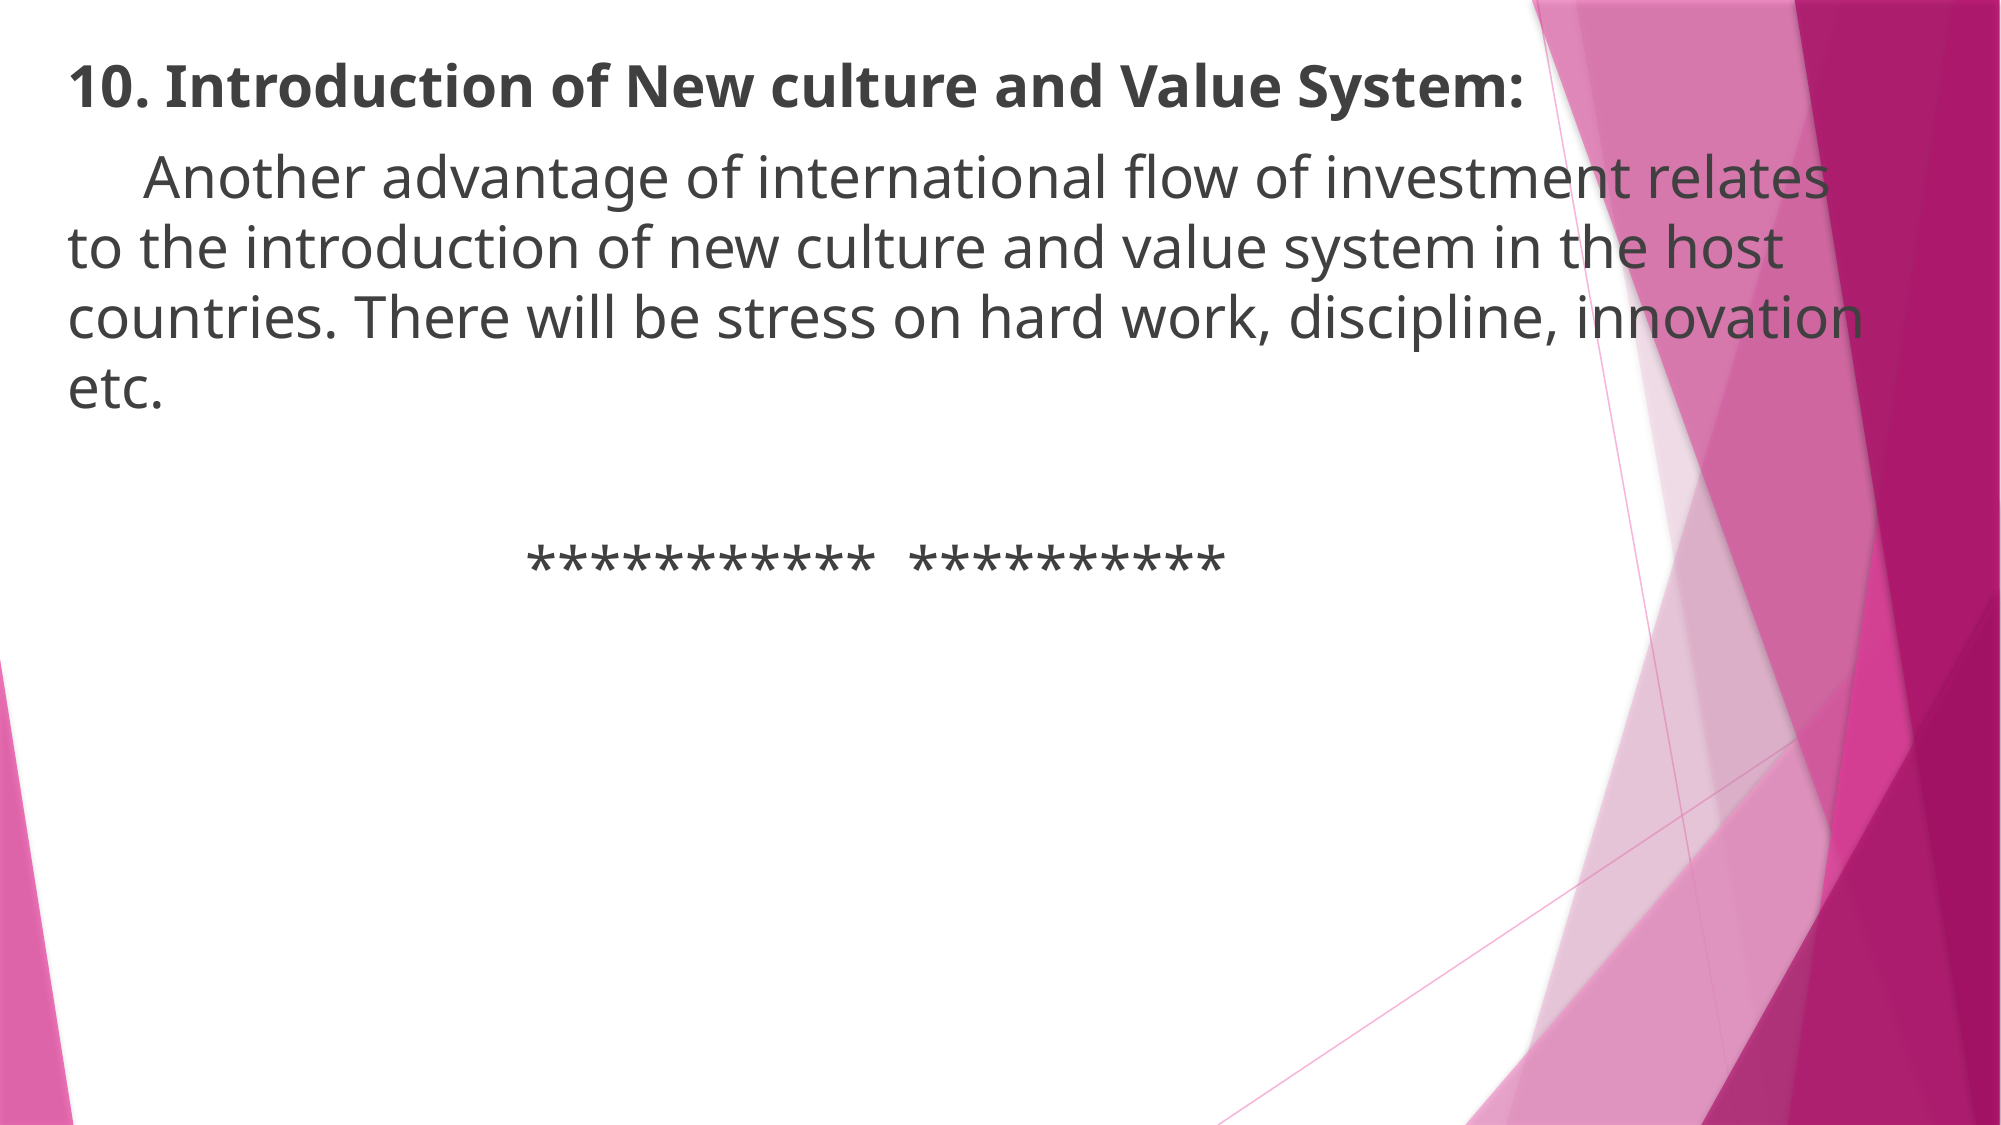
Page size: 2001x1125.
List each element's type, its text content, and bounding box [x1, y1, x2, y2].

list 10. Introduction of New culture and Value System: Another advantage of international flow of investment relates to the introduction of new culture and value system in the host countries. There will be stress on hard work, discipline, innovation etc. *********** ********** [52, 42, 1900, 1086]
